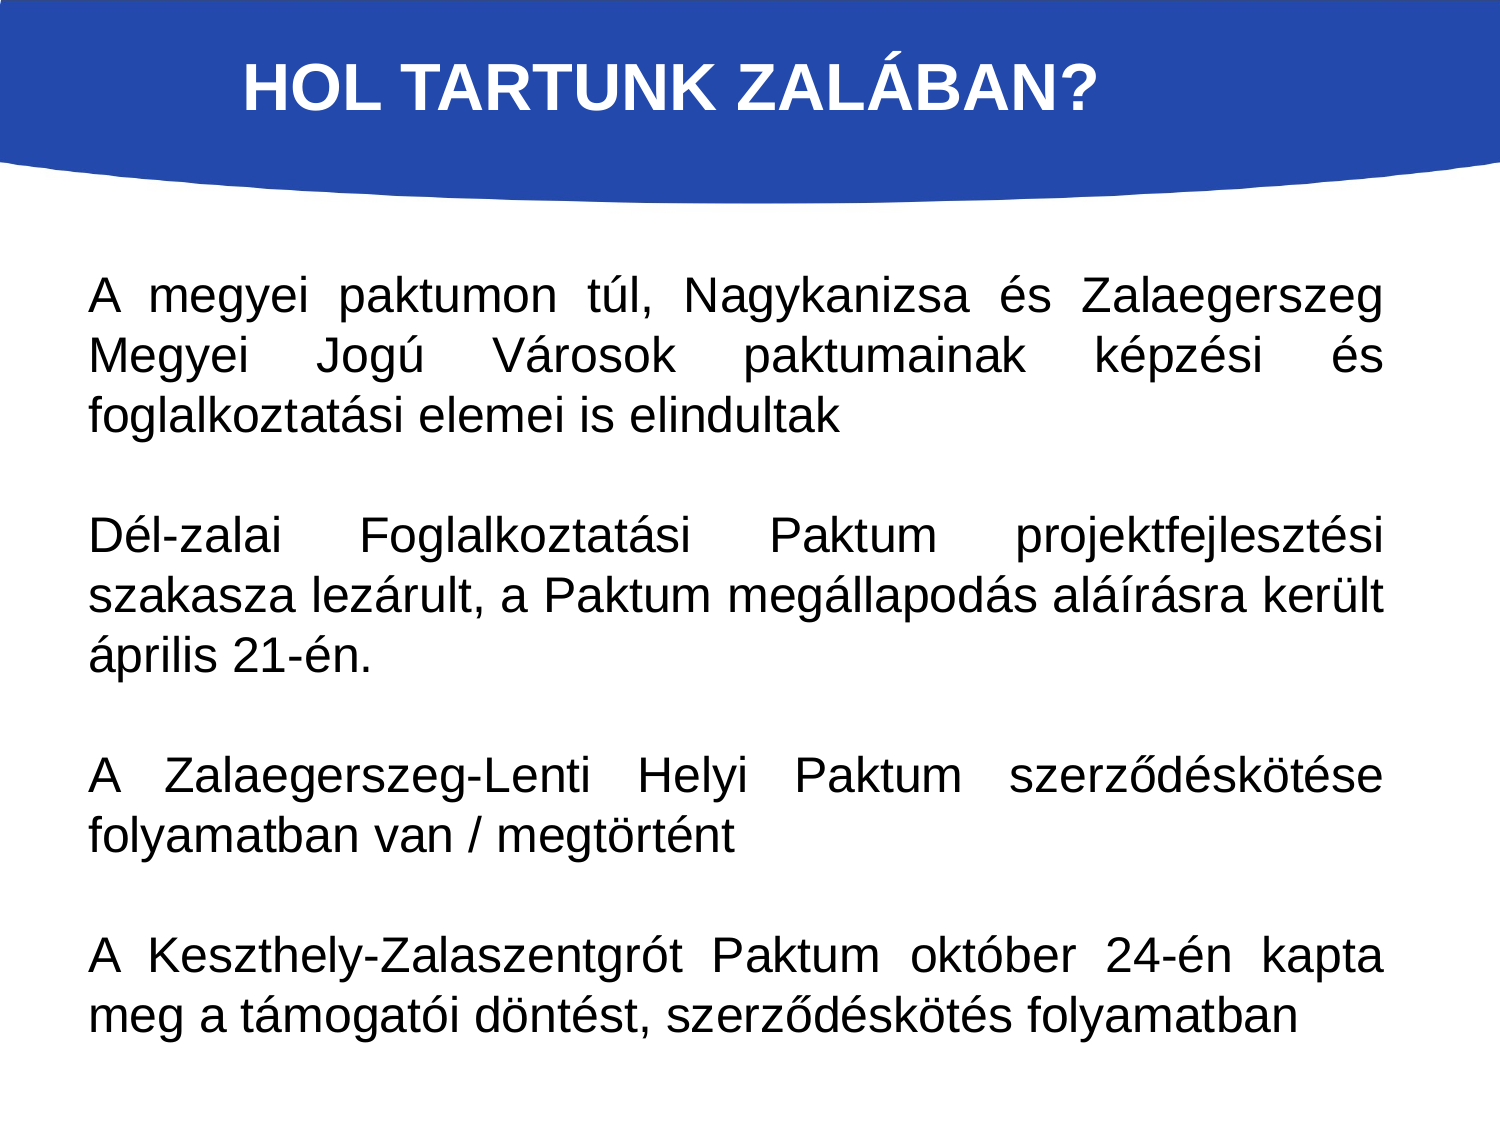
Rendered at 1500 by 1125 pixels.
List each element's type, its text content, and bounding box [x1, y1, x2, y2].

picture [0, 0, 1500, 1125]
title Hol tartunk ZALÁBAN? [73, 7, 1270, 161]
text_box A megyei paktumon túl, Nagykanizsa és Zalaegerszeg Megyei Jogú Városok paktumainak képzési és foglalkoztatási elemei is elindultak Dél-zalai Foglalkoztatási Paktum projektfejlesztési szakasza lezárult, a Paktum megállapodás aláírásra került április 21-én. A Zalaegerszeg-Lenti Helyi Paktum szerződéskötése folyamatban van / megtörtént A Keszthely-Zalaszentgrót Paktum október 24-én kapta meg a támogatói döntést, szerződéskötés folyamatban [73, 255, 1400, 1051]
